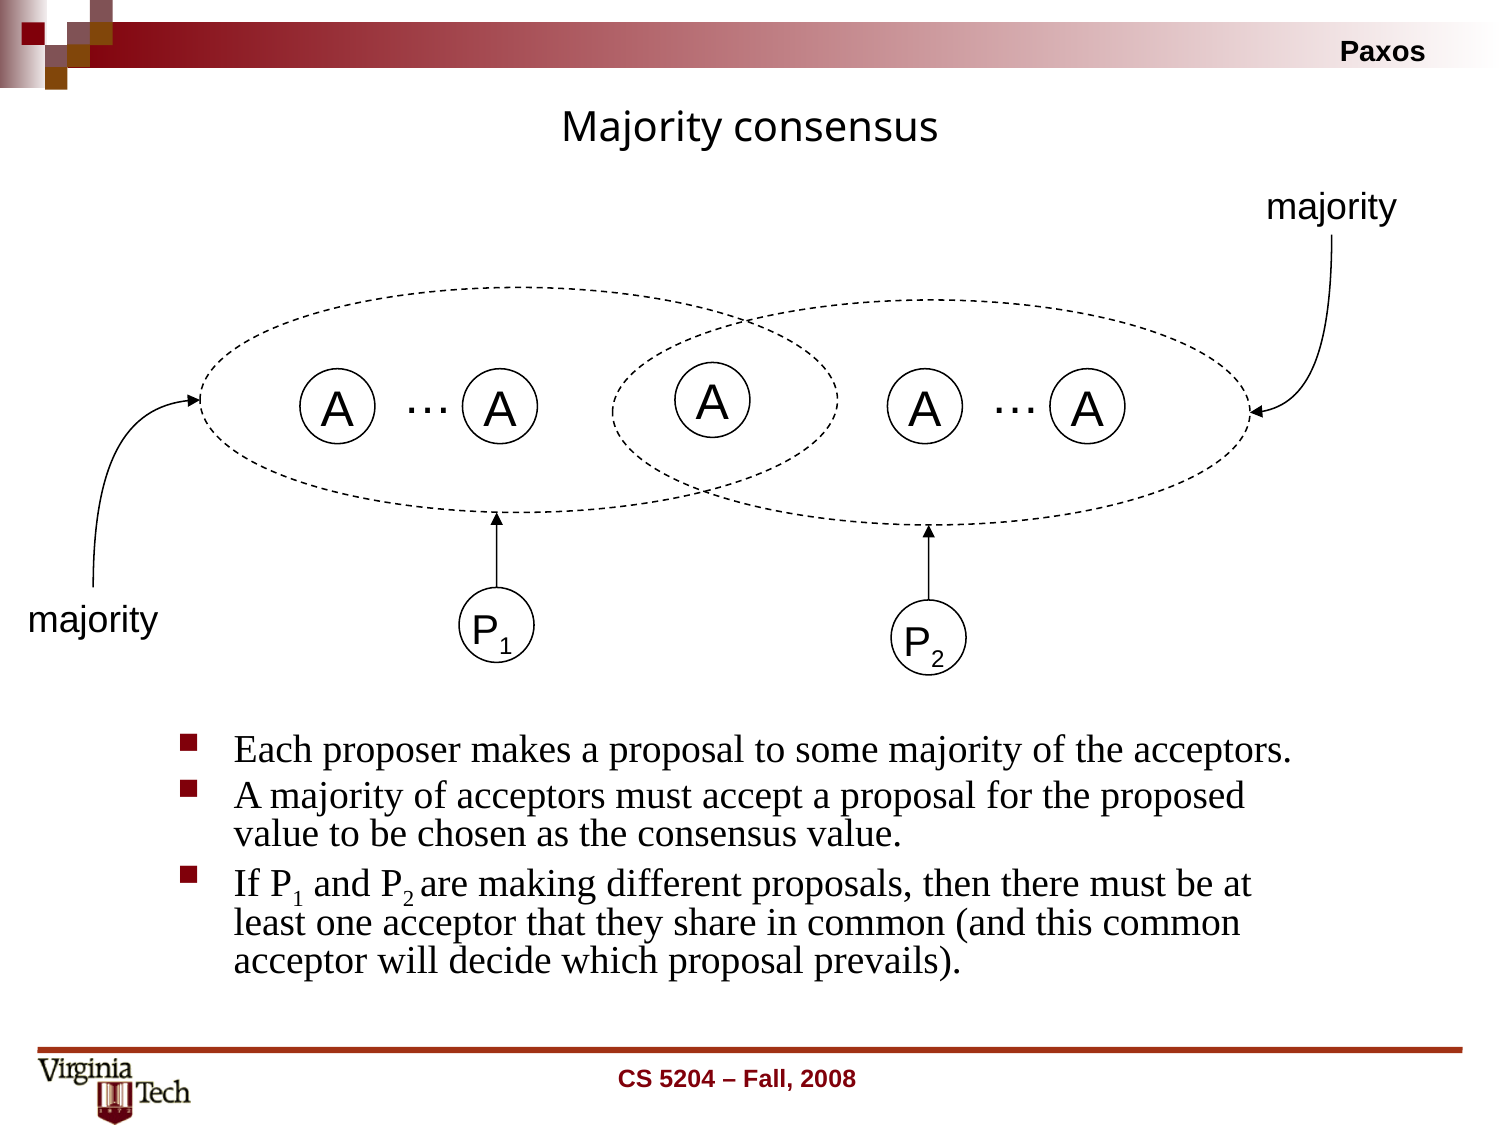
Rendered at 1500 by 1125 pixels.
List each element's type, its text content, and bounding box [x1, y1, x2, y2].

picture [37, 1058, 191, 1125]
list Each proposer makes a proposal to some majority of the acceptors. A majority of acceptors must accept a proposal for the proposed value to be chosen as the consensus value. If P1 and P2 are making different proposals, then there must be at least one acceptor that they share in common (and this common acceptor will decide which proposal prevails). [162, 724, 1351, 1013]
title Majority consensus [74, 74, 1426, 176]
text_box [52, 440, 241, 548]
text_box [199, 287, 1251, 676]
footer CS 5204 – Fall, 2008 [424, 1024, 1051, 1101]
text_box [1201, 282, 1380, 365]
text_box majority [1251, 174, 1413, 235]
text_box majority [12, 587, 174, 648]
